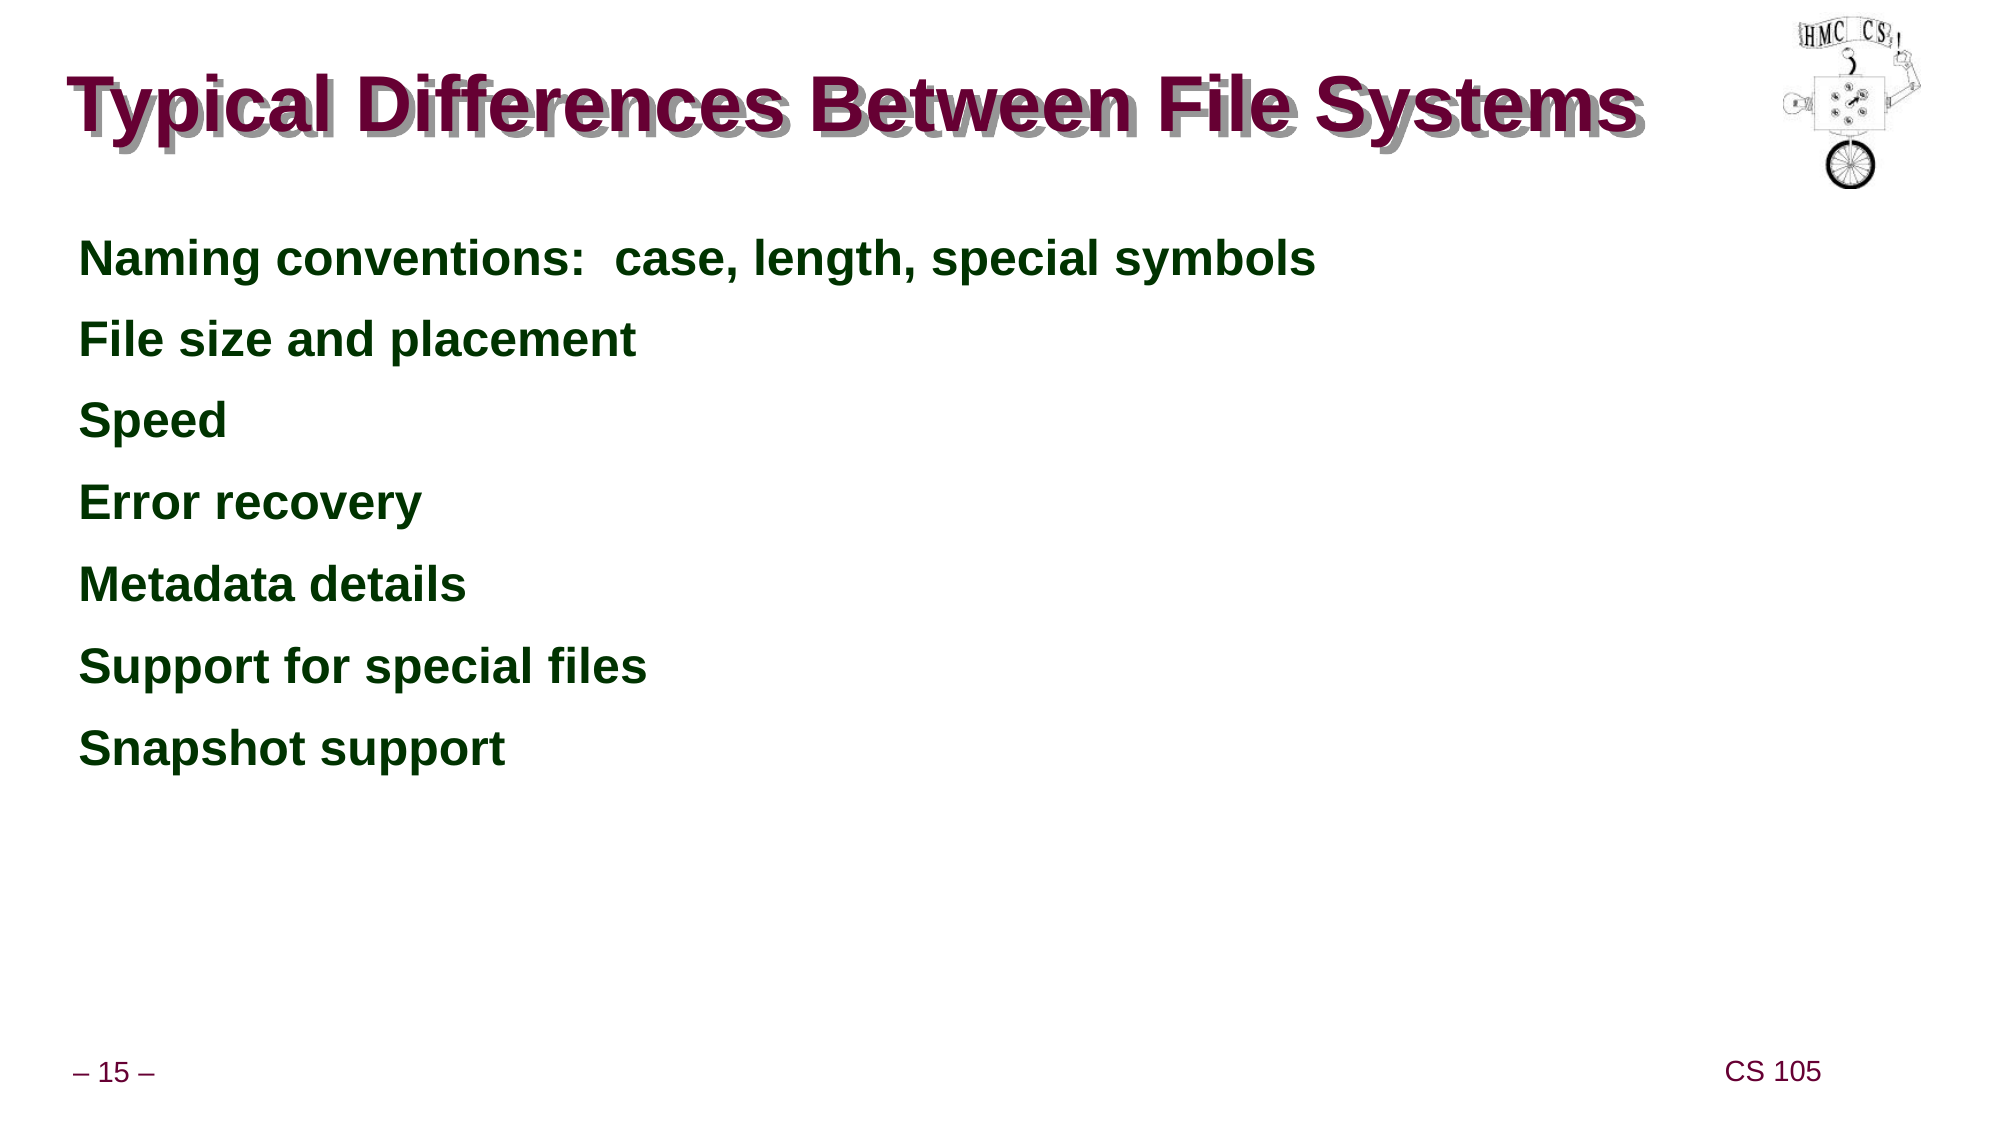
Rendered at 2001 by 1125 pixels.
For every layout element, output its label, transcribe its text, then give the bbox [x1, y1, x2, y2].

list Naming conventions: case, length, special symbols File size and placement Speed Error recovery Metadata details Support for special files Snapshot support [63, 200, 1881, 1058]
picture [1783, 12, 1921, 189]
title Typical Differences Between File Systems [66, 37, 1700, 175]
